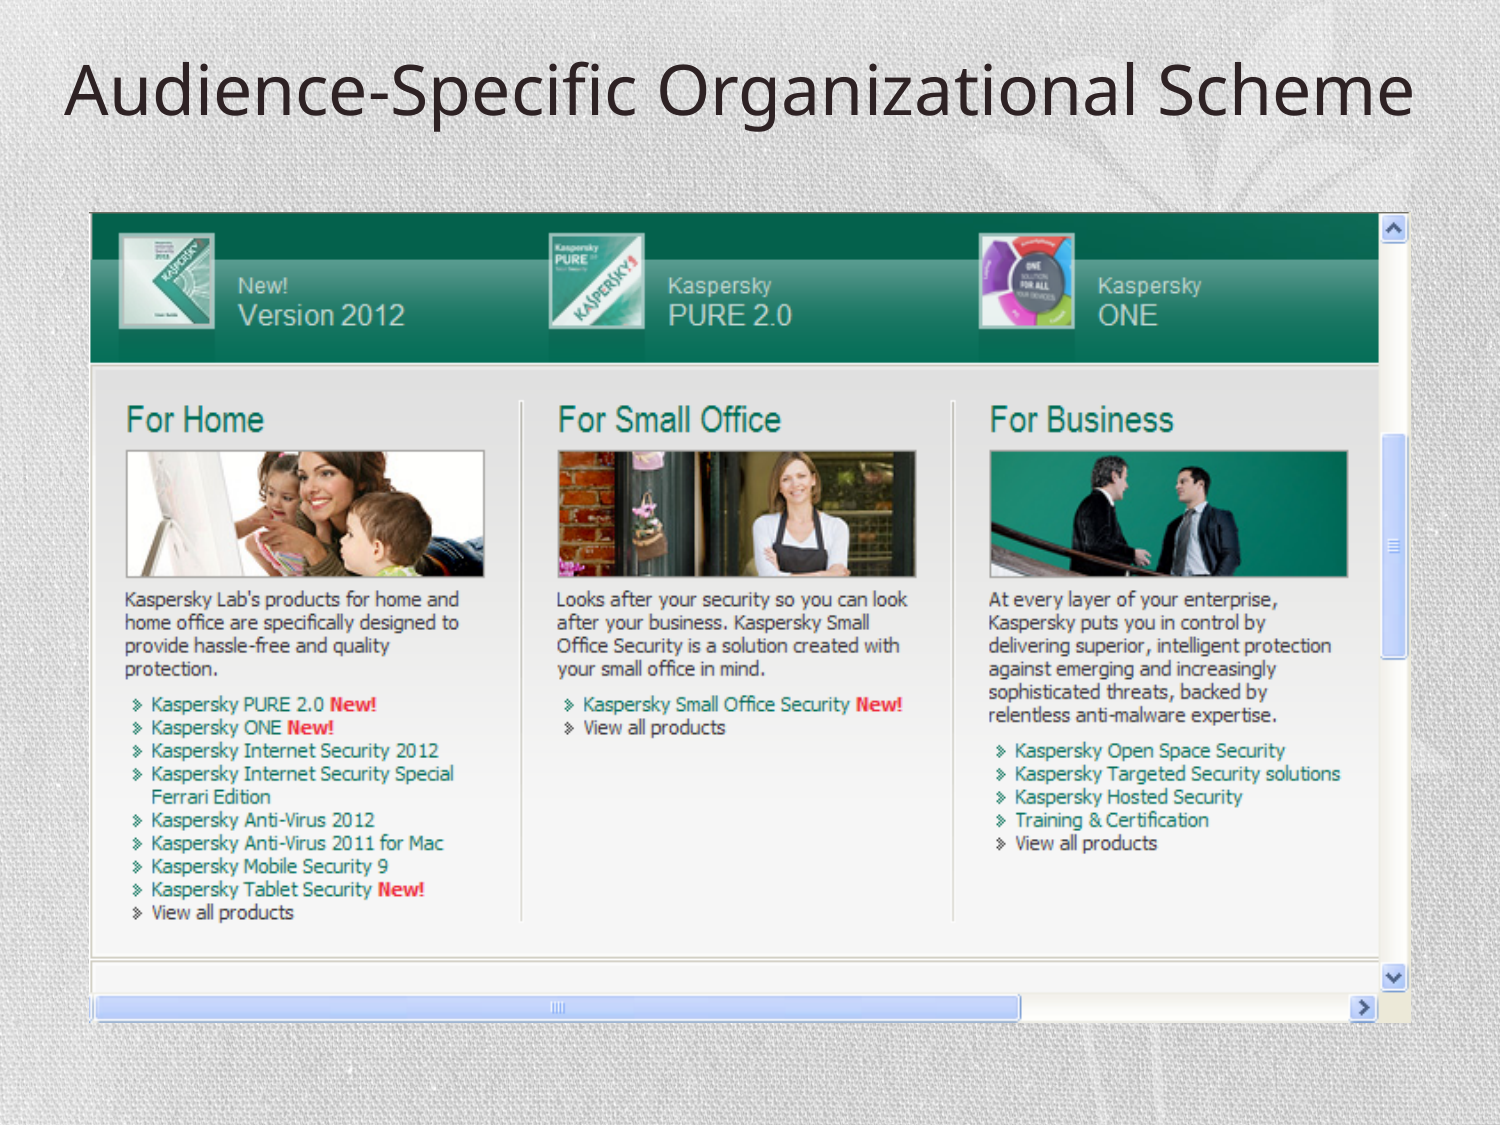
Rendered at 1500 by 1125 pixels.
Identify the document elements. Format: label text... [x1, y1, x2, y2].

title Audience-Specific Organizational Scheme [45, 37, 1455, 138]
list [88, 212, 1411, 1024]
